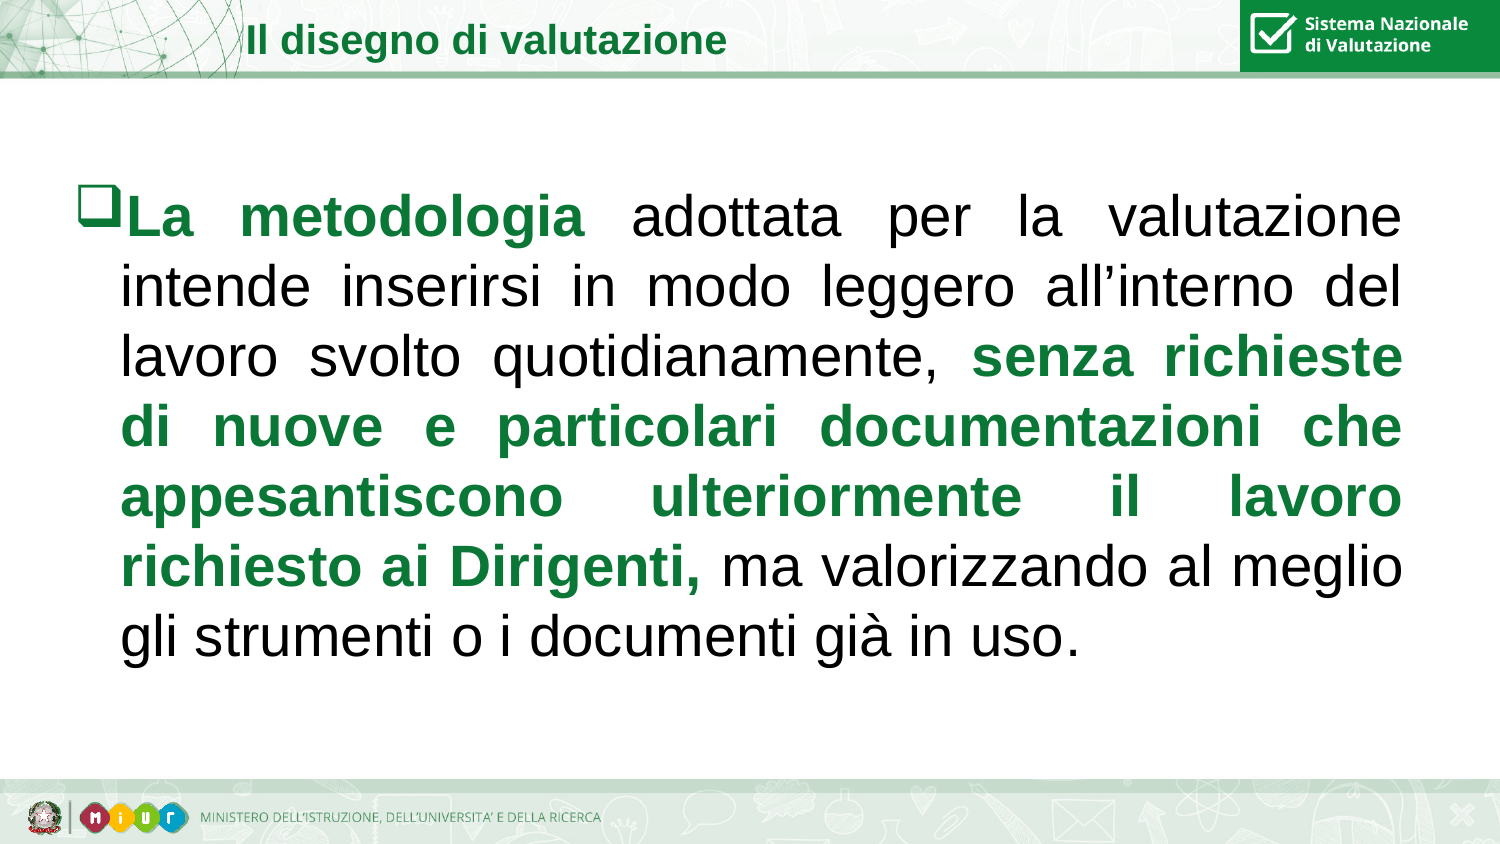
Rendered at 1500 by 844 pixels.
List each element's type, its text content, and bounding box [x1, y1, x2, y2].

picture [21, 795, 189, 840]
picture [1240, 0, 1500, 77]
text_box Il disegno di valutazione [245, 2, 1421, 73]
text_box La metodologia adottata per la valutazione intende inserirsi in modo leggero all’interno del lavoro svolto quotidianamente, senza richieste di nuove e particolari documentazioni che appesantiscono ulteriormente il lavoro richiesto ai Dirigenti, ma valorizzando al meglio gli strumenti o i documenti già in uso. [58, 170, 1420, 676]
